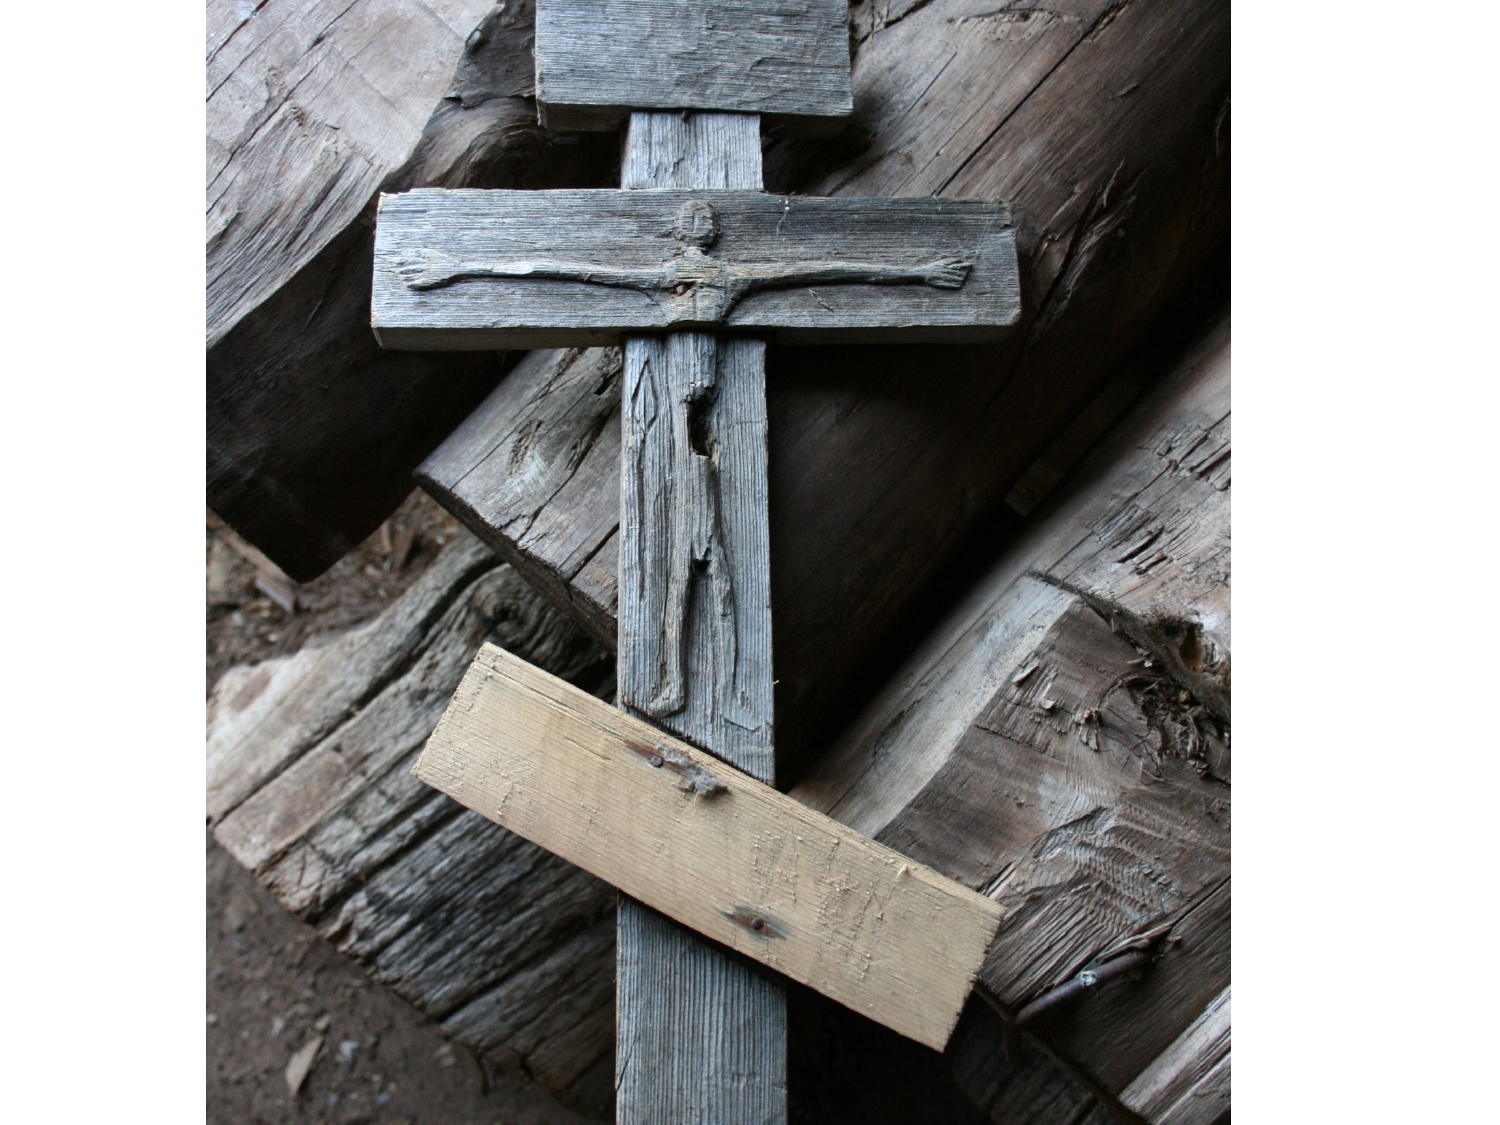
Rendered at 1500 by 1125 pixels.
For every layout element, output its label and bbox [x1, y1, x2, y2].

picture [206, 0, 1231, 1125]
